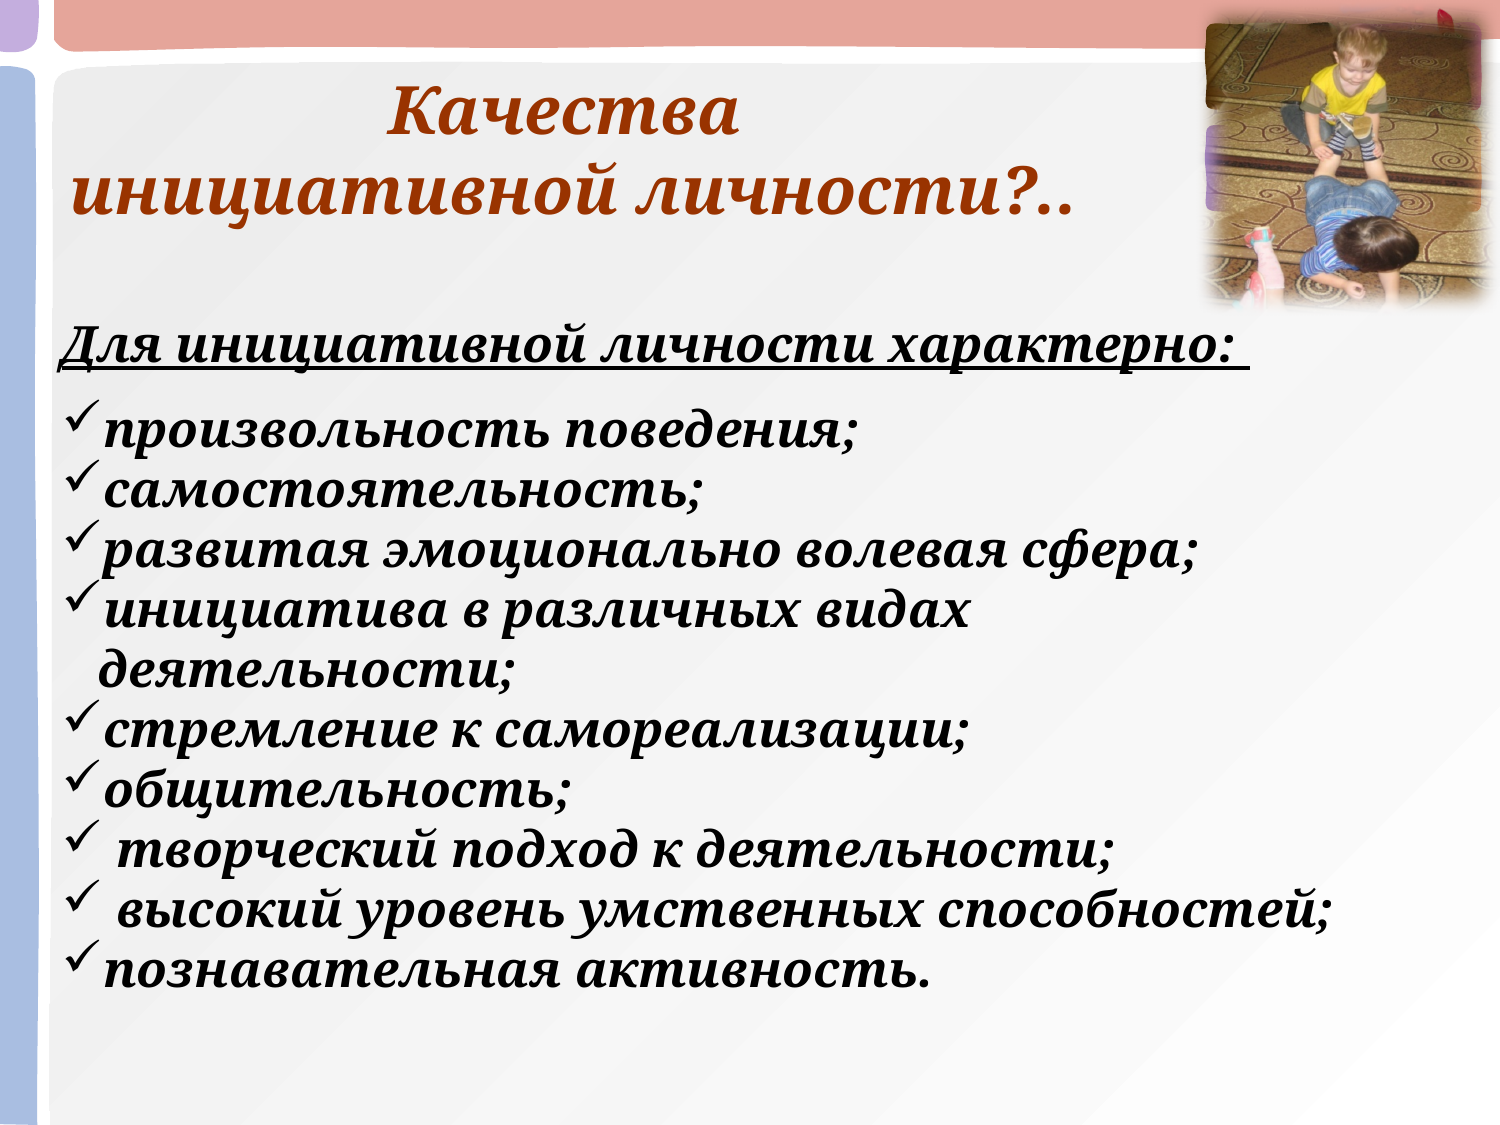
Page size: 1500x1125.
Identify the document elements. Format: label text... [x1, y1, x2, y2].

title Качества инициативной личности?.. [0, 70, 1149, 226]
text_box Для инициативной личности характерно: произвольность поведения; самостоятельность; развитая эмоционально волевая сфера; инициатива в различных видах деятельности; стремление к самореализации; общительность; творческий подход к деятельности; высокий уровень умственных способностей; познавательная активность. [46, 304, 1372, 1005]
picture [1195, 0, 1500, 317]
